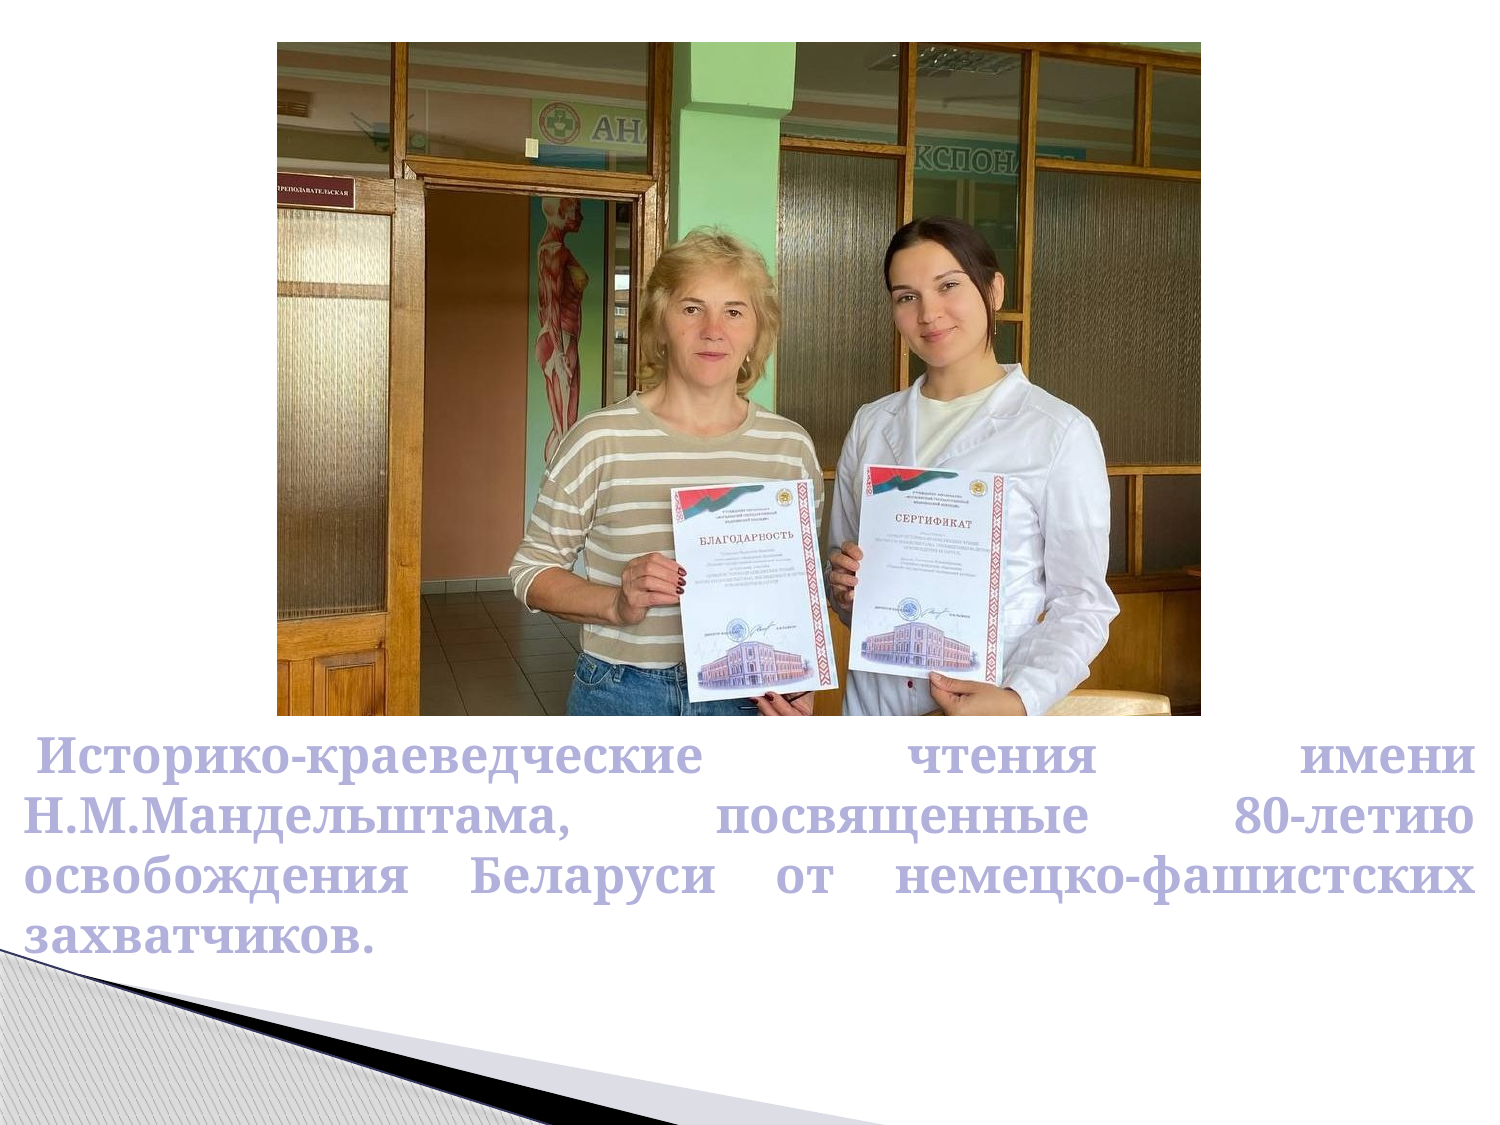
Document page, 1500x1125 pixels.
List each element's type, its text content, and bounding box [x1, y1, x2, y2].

picture [277, 42, 1202, 717]
text_box Историко-краеведческие чтения имени Н.М.Мандельштама, посвященные 80-летию освобождения Беларуси от немецко-фашистских захватчиков. [8, 715, 1492, 971]
